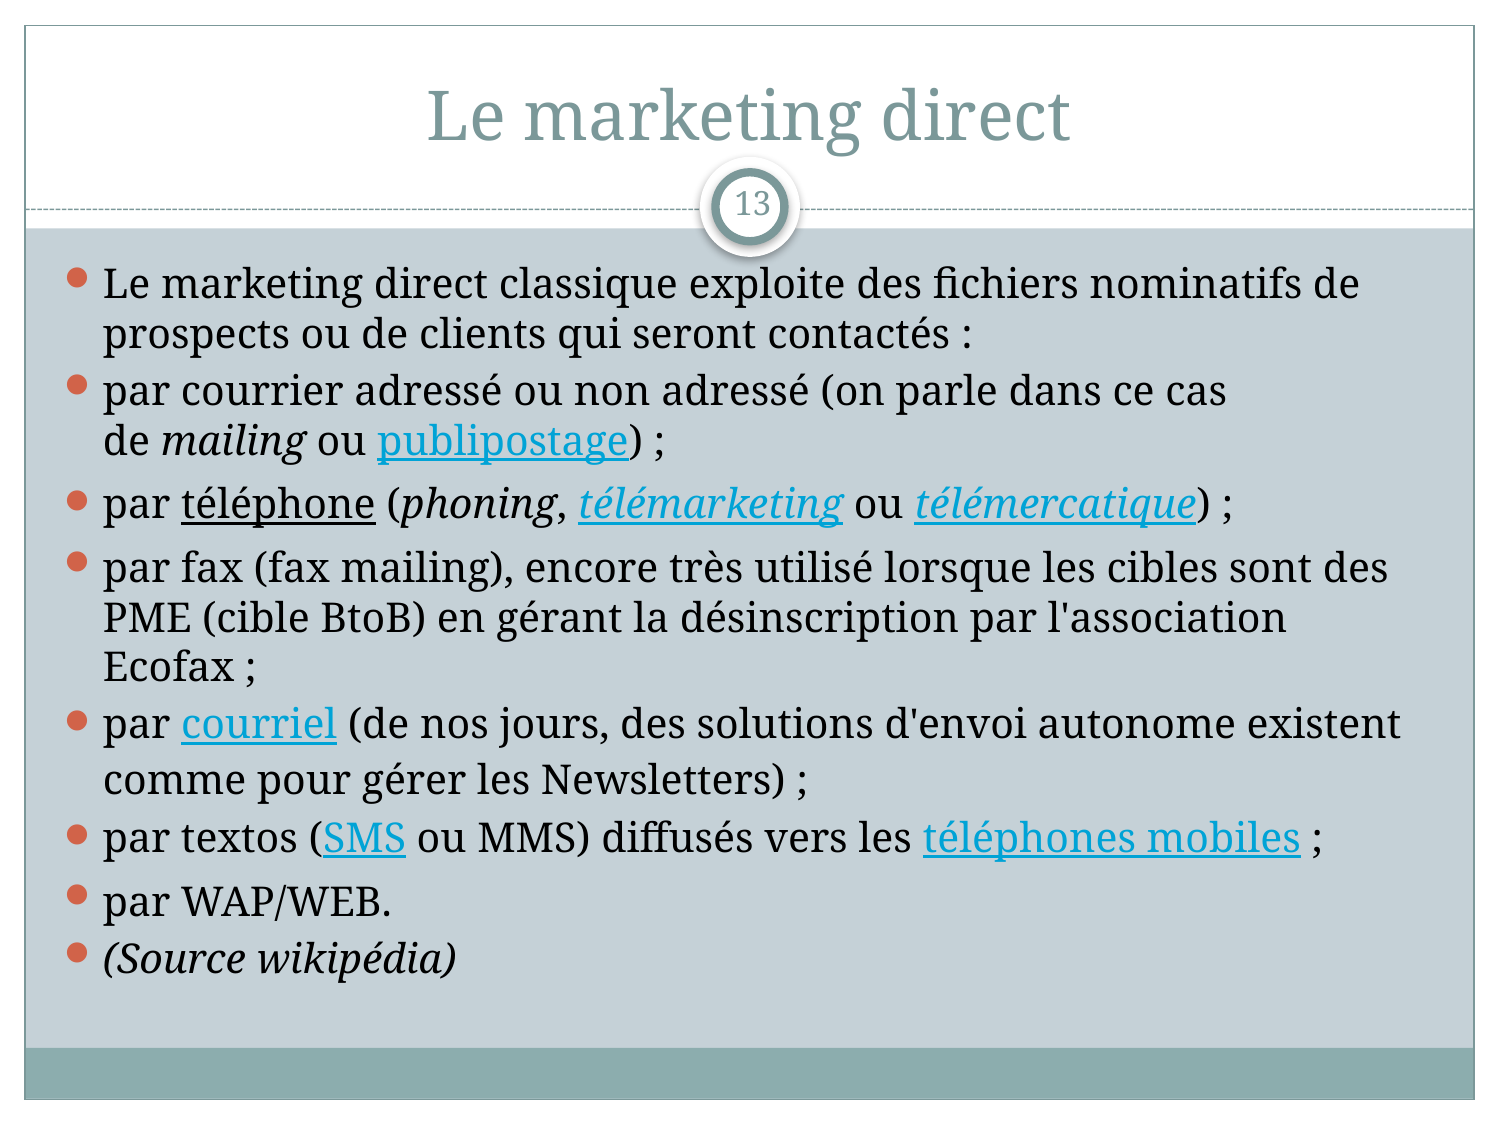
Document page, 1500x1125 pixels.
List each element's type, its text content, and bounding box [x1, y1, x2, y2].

slide_number 13 [715, 168, 791, 241]
list Le marketing direct classique exploite des fichiers nominatifs de prospects ou de clients qui seront contactés : par courrier adressé ou non adressé (on parle dans ce cas de mailing ou publipostage) ; par téléphone (phoning, télémarketing ou télémercatique) ; par fax (fax mailing), encore très utilisé lorsque les cibles sont des PME (cible BtoB) en gérant la désinscription par l'association Ecofax ; par courriel (de nos jours, des solutions d'envoi autonome existent comme pour gérer les Newsletters) ; par textos (SMS ou MMS) diffusés vers les téléphones mobiles ; par WAP/WEB. (Source wikipédia) [49, 250, 1445, 1001]
title Le marketing direct [49, 37, 1450, 162]
